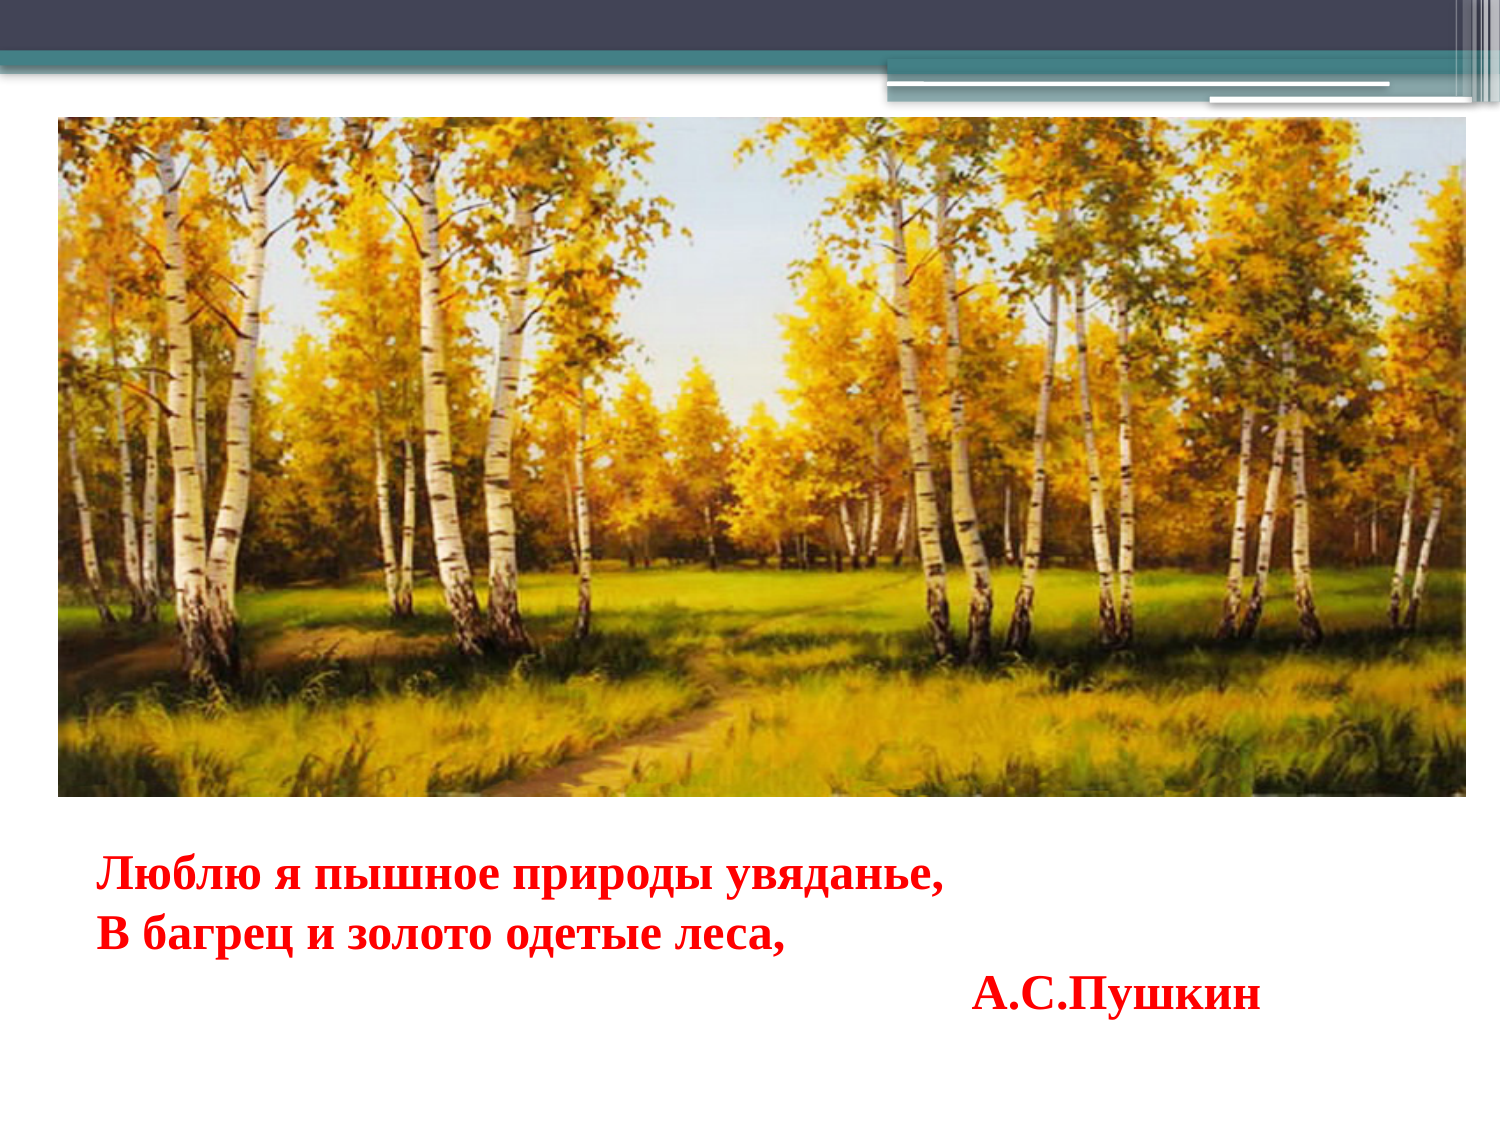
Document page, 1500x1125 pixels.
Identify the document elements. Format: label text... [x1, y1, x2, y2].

text_box Люблю я пышное природы увяданье, В багрец и золото одетые леса, А.С.Пушкин [81, 831, 1430, 1087]
picture [58, 116, 1466, 798]
